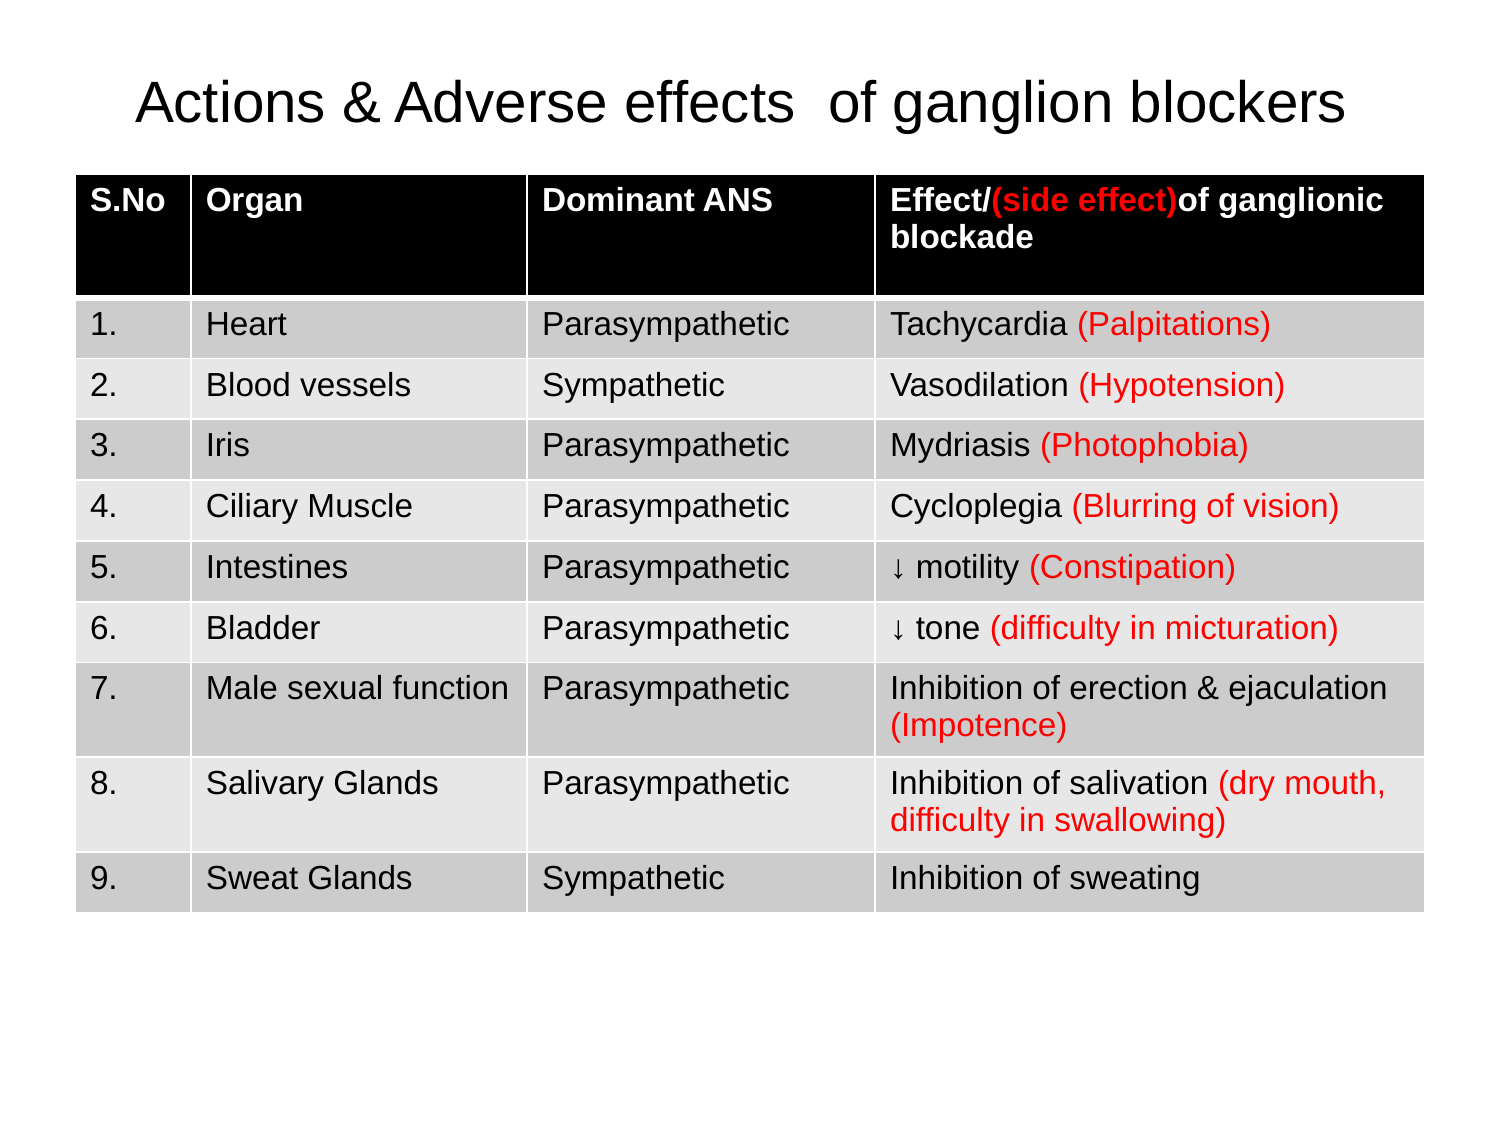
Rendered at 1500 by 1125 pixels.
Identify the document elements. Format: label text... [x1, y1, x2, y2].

table_cell Parasympathetic [528, 481, 874, 540]
table_cell Sympathetic [528, 853, 874, 912]
table_cell 1. [76, 301, 190, 358]
table_cell 2. [76, 359, 190, 418]
table_cell Parasympathetic [528, 603, 874, 662]
table_cell Iris [192, 420, 526, 479]
table_cell Vasodilation (Hypotension) [876, 359, 1424, 418]
table_cell Sweat Glands [192, 853, 526, 912]
table_cell 7. [76, 663, 190, 756]
table_cell 3. [76, 420, 190, 479]
table_cell Salivary Glands [192, 758, 526, 851]
table_cell Sympathetic [528, 359, 874, 418]
table_cell Ciliary Muscle [192, 481, 526, 540]
table_header Organ [192, 175, 526, 295]
table_cell Parasympathetic [528, 301, 874, 358]
table_cell Cycloplegia (Blurring of vision) [876, 481, 1424, 540]
table_cell Mydriasis (Photophobia) [876, 420, 1424, 479]
table_cell Bladder [192, 603, 526, 662]
table_header S.No [76, 175, 190, 295]
table_cell Male sexual function [192, 663, 526, 756]
table_cell 9. [76, 853, 190, 912]
table_cell 6. [76, 603, 190, 662]
table_cell Tachycardia (Palpitations) [876, 301, 1424, 358]
table_cell ↓ motility (Constipation) [876, 542, 1424, 601]
table_cell Parasympathetic [528, 758, 874, 851]
table_cell 5. [76, 542, 190, 601]
table_header Dominant ANS [528, 175, 874, 295]
table_cell Inhibition of erection & ejaculation (Impotence) [876, 663, 1424, 756]
table_cell Inhibition of salivation (dry mouth, difficulty in swallowing) [876, 758, 1424, 851]
table_cell Parasympathetic [528, 542, 874, 601]
table_cell Inhibition of sweating [876, 853, 1424, 912]
table_cell Heart [192, 301, 526, 358]
table_cell Parasympathetic [528, 420, 874, 479]
table_cell ↓ tone (difficulty in micturation) [876, 603, 1424, 662]
table_cell 4. [76, 481, 190, 540]
table_cell Parasympathetic [528, 663, 874, 756]
title Actions & Adverse effects of ganglion blockers [74, 26, 1426, 171]
table_cell Intestines [192, 542, 526, 601]
table_header Effect/(side effect)of ganglionic blockade [876, 175, 1424, 295]
table_cell 8. [76, 758, 190, 851]
table_cell Blood vessels [192, 359, 526, 418]
